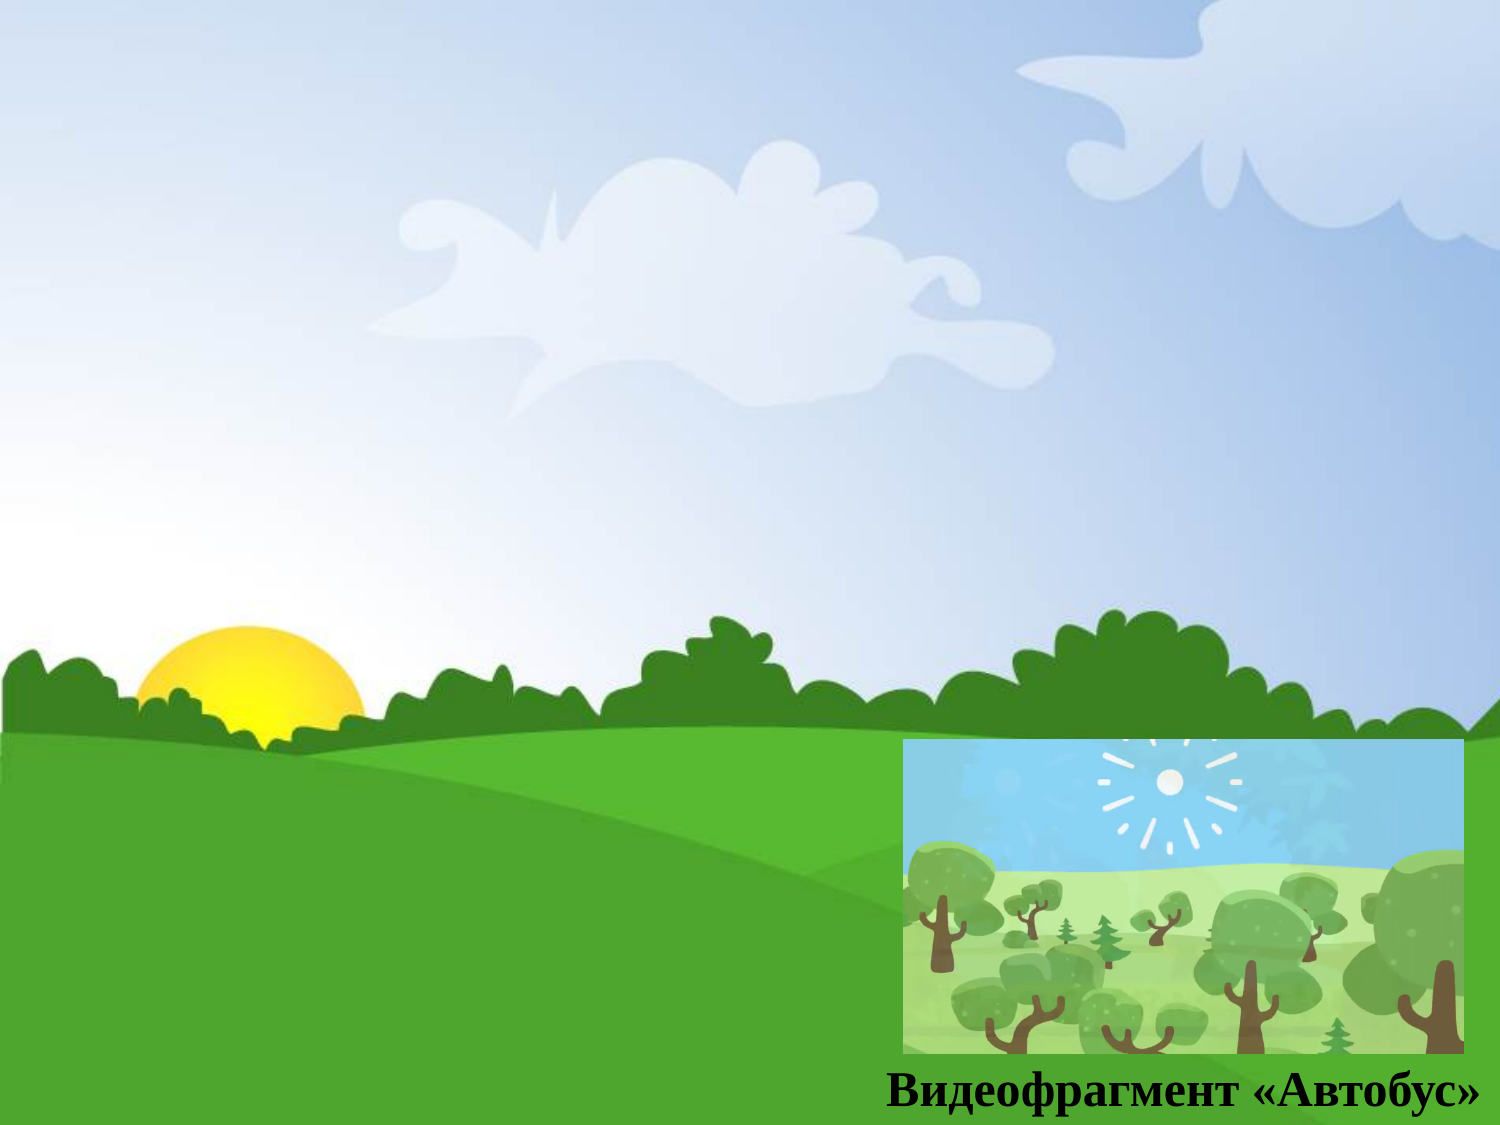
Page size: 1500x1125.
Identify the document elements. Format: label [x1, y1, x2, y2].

text_box [902, 737, 1466, 1055]
list [0, 0, 1500, 1125]
